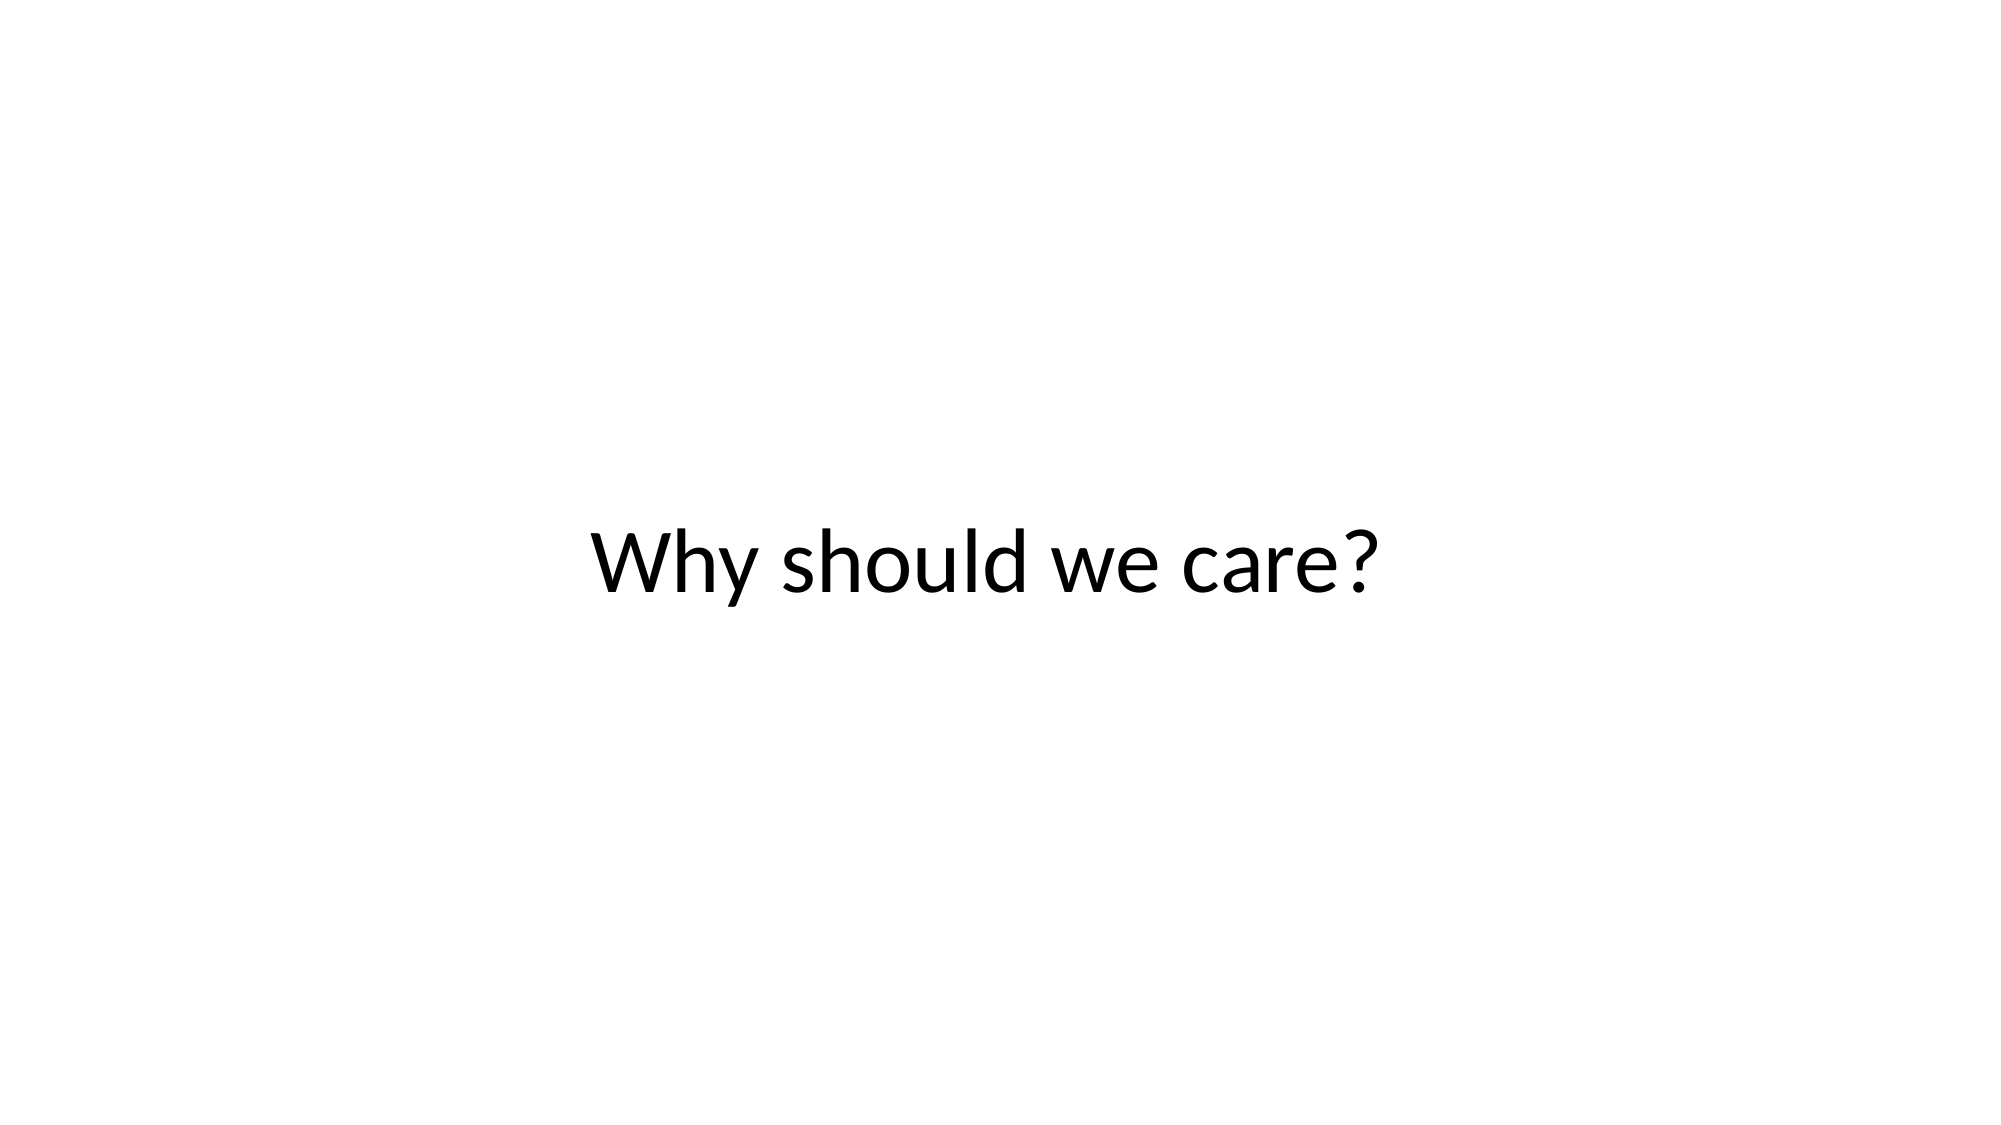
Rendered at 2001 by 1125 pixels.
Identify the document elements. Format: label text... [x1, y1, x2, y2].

title Why should we care? [575, 453, 1869, 672]
